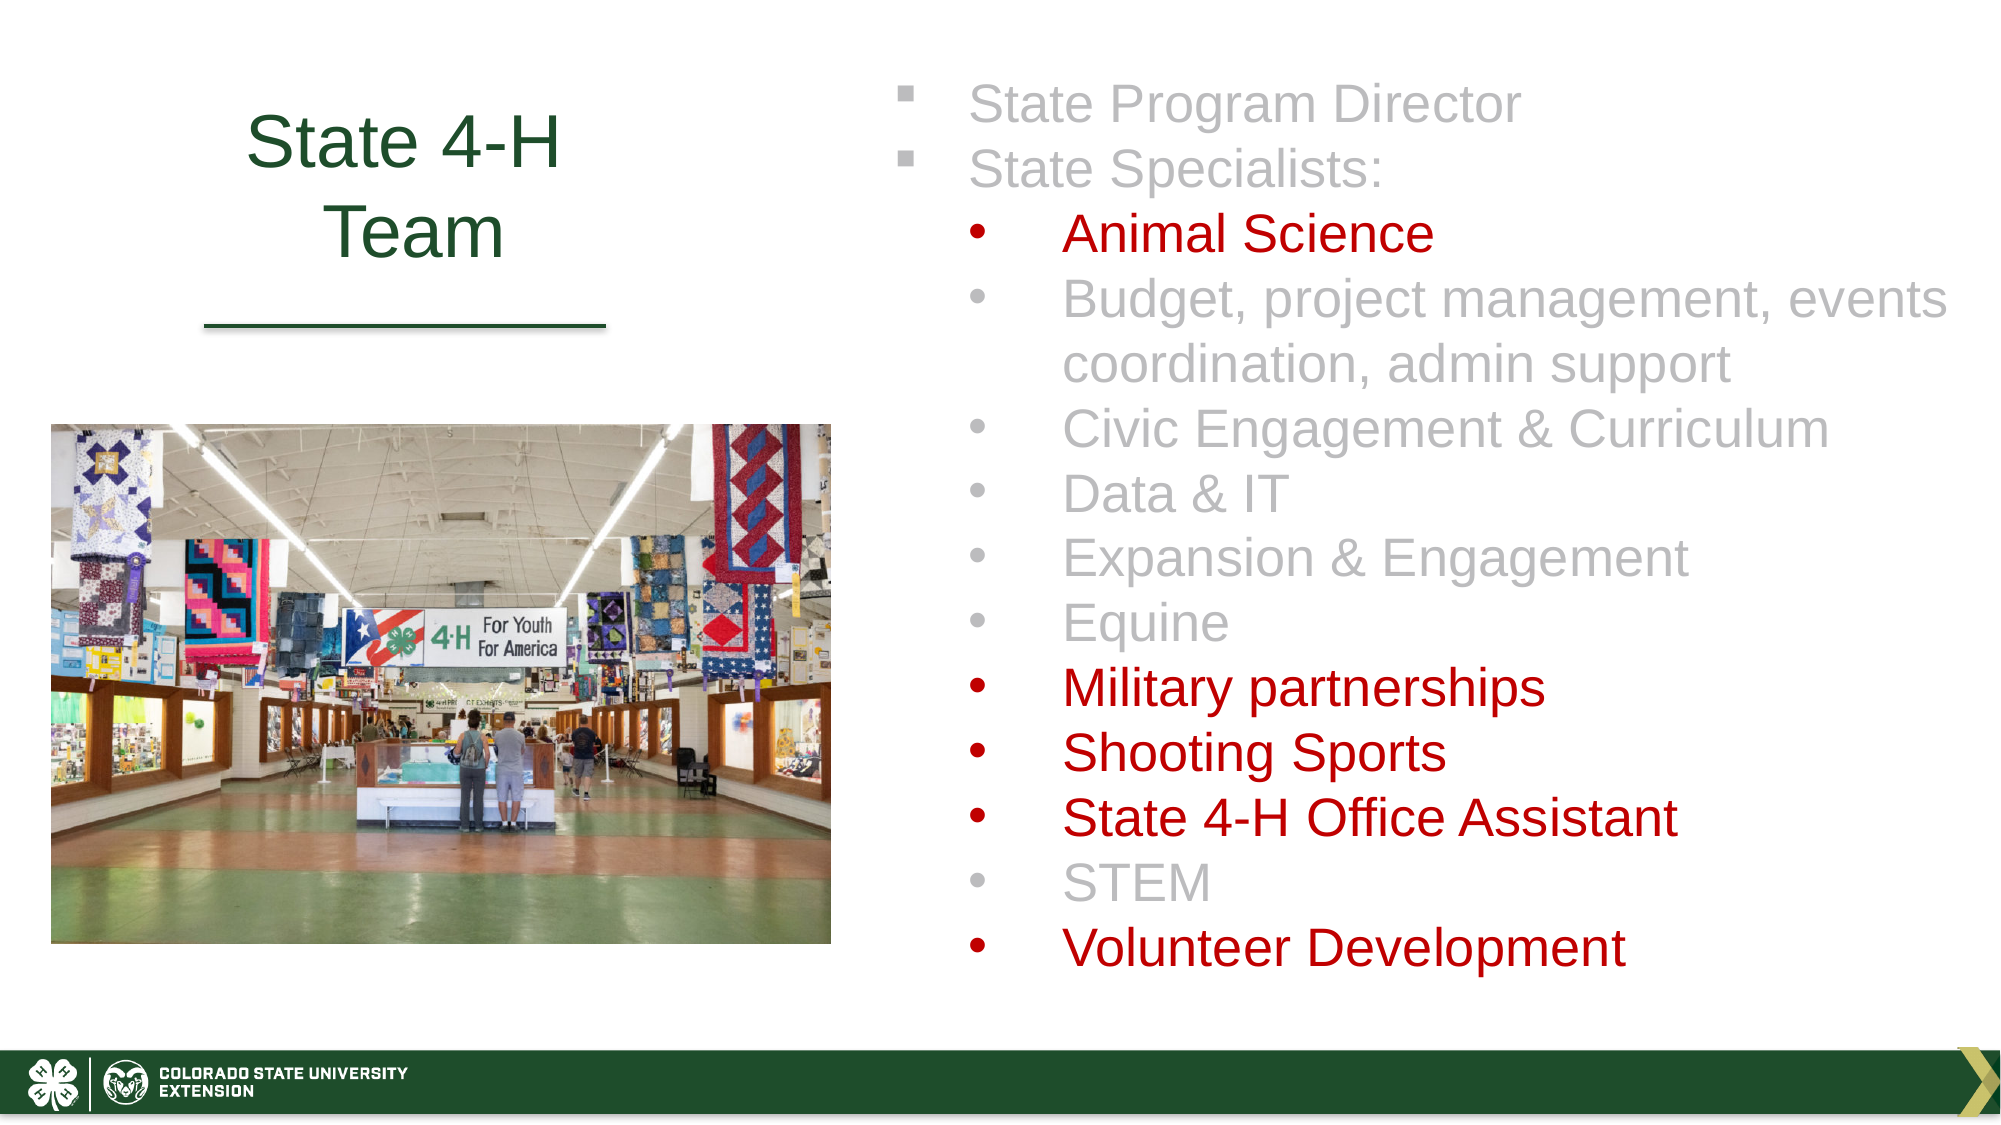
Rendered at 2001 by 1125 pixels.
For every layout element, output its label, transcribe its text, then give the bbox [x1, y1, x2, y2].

picture [51, 423, 831, 944]
title State 4-H Team [0, 75, 878, 288]
text_box State Program Director State Specialists: Animal Science Budget, project management, events coordination, admin support Civic Engagement & Curriculum Data & IT Expansion & Engagement Equine Military partnerships Shooting Sports State 4-H Office Assistant STEM Volunteer Development [878, 60, 2000, 1125]
picture [16, 1045, 420, 1119]
